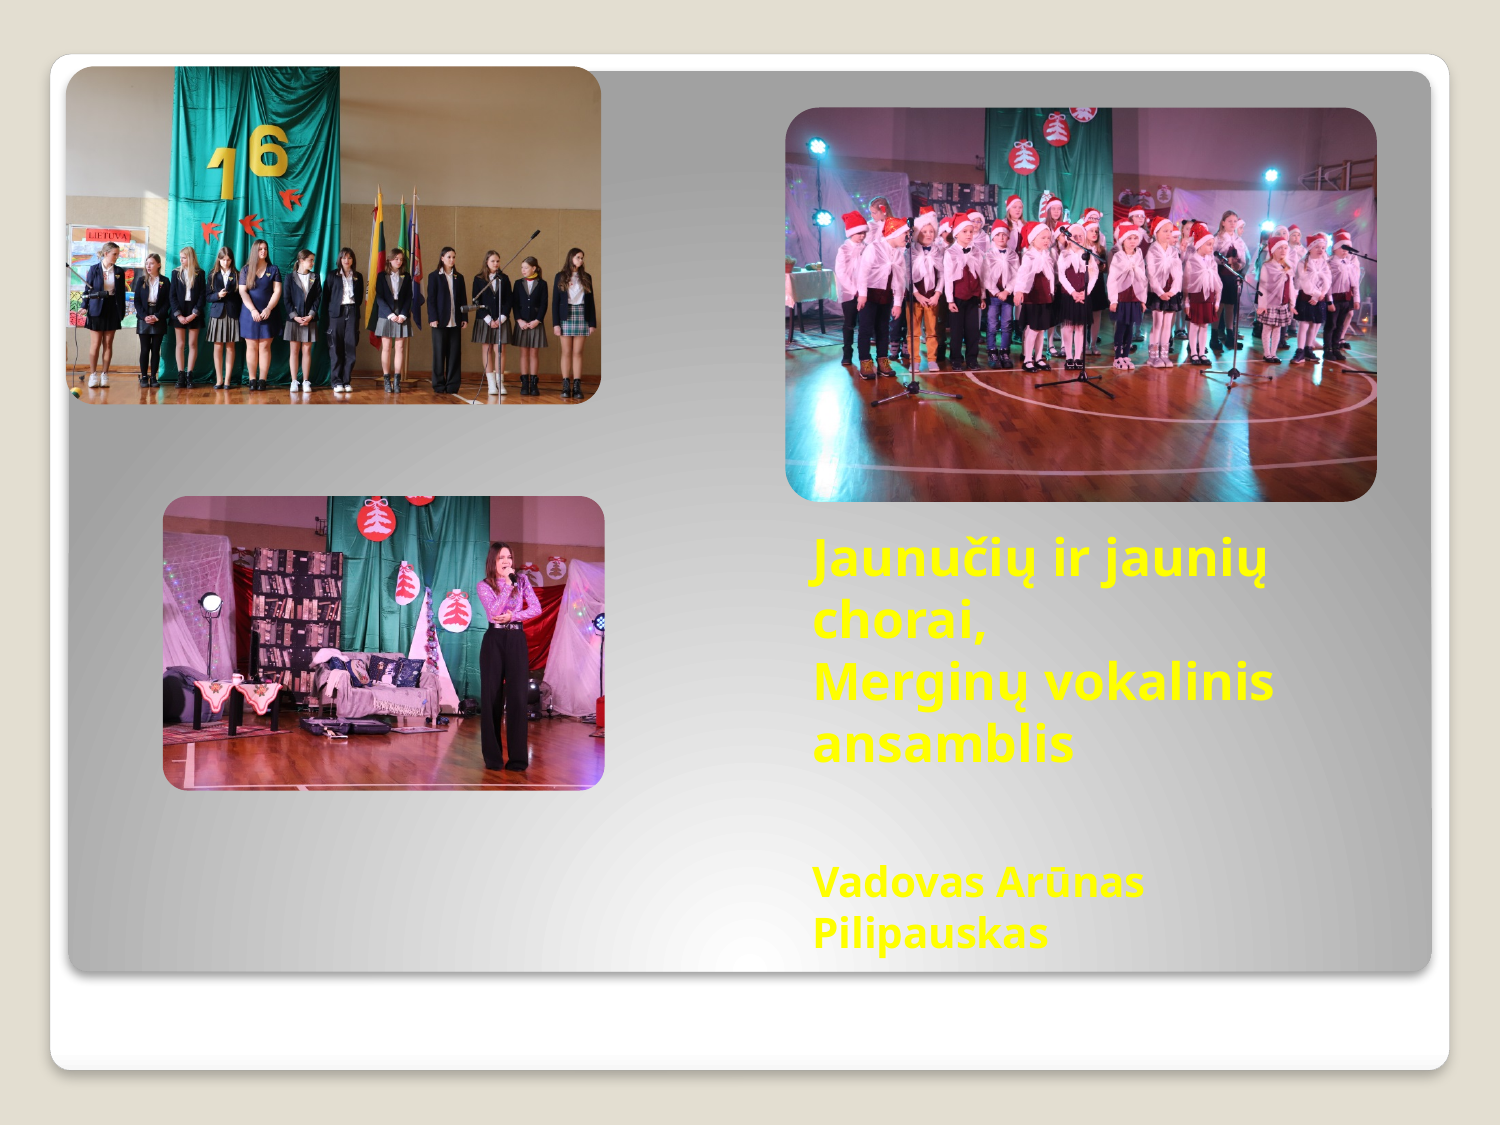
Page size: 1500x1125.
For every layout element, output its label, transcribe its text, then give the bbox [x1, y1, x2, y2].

picture [65, 66, 602, 405]
picture [162, 495, 605, 791]
picture [785, 107, 1378, 503]
title Jaunučių ir jaunių chorai, Merginų vokalinis ansamblis Vadovas Arūnas Pilipauskas [797, 514, 1376, 965]
